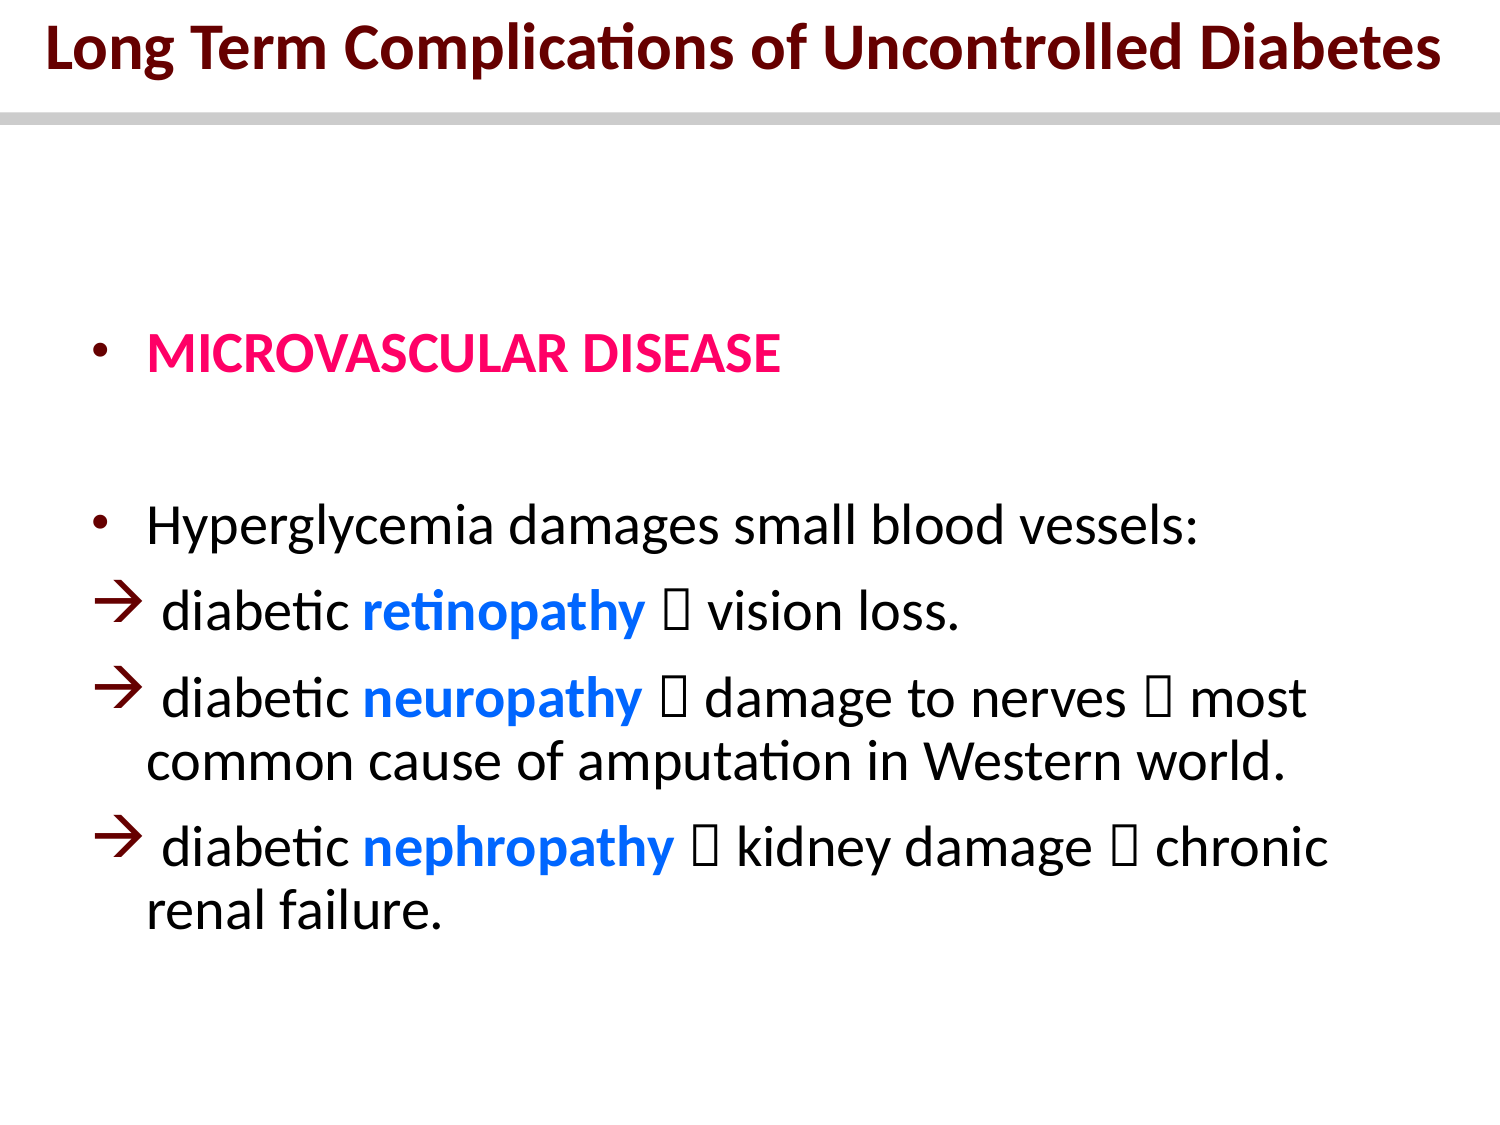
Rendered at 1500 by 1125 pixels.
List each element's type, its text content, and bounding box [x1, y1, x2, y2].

list MICROVASCULAR DISEASE Hyperglycemia damages small blood vessels: diabetic retinopathy  vision loss. diabetic neuropathy  damage to nerves  most common cause of amputation in Western world. diabetic nephropathy  kidney damage  chronic renal failure. [75, 275, 1425, 1075]
title Long Term Complications of Uncontrolled Diabetes [29, 4, 1500, 208]
